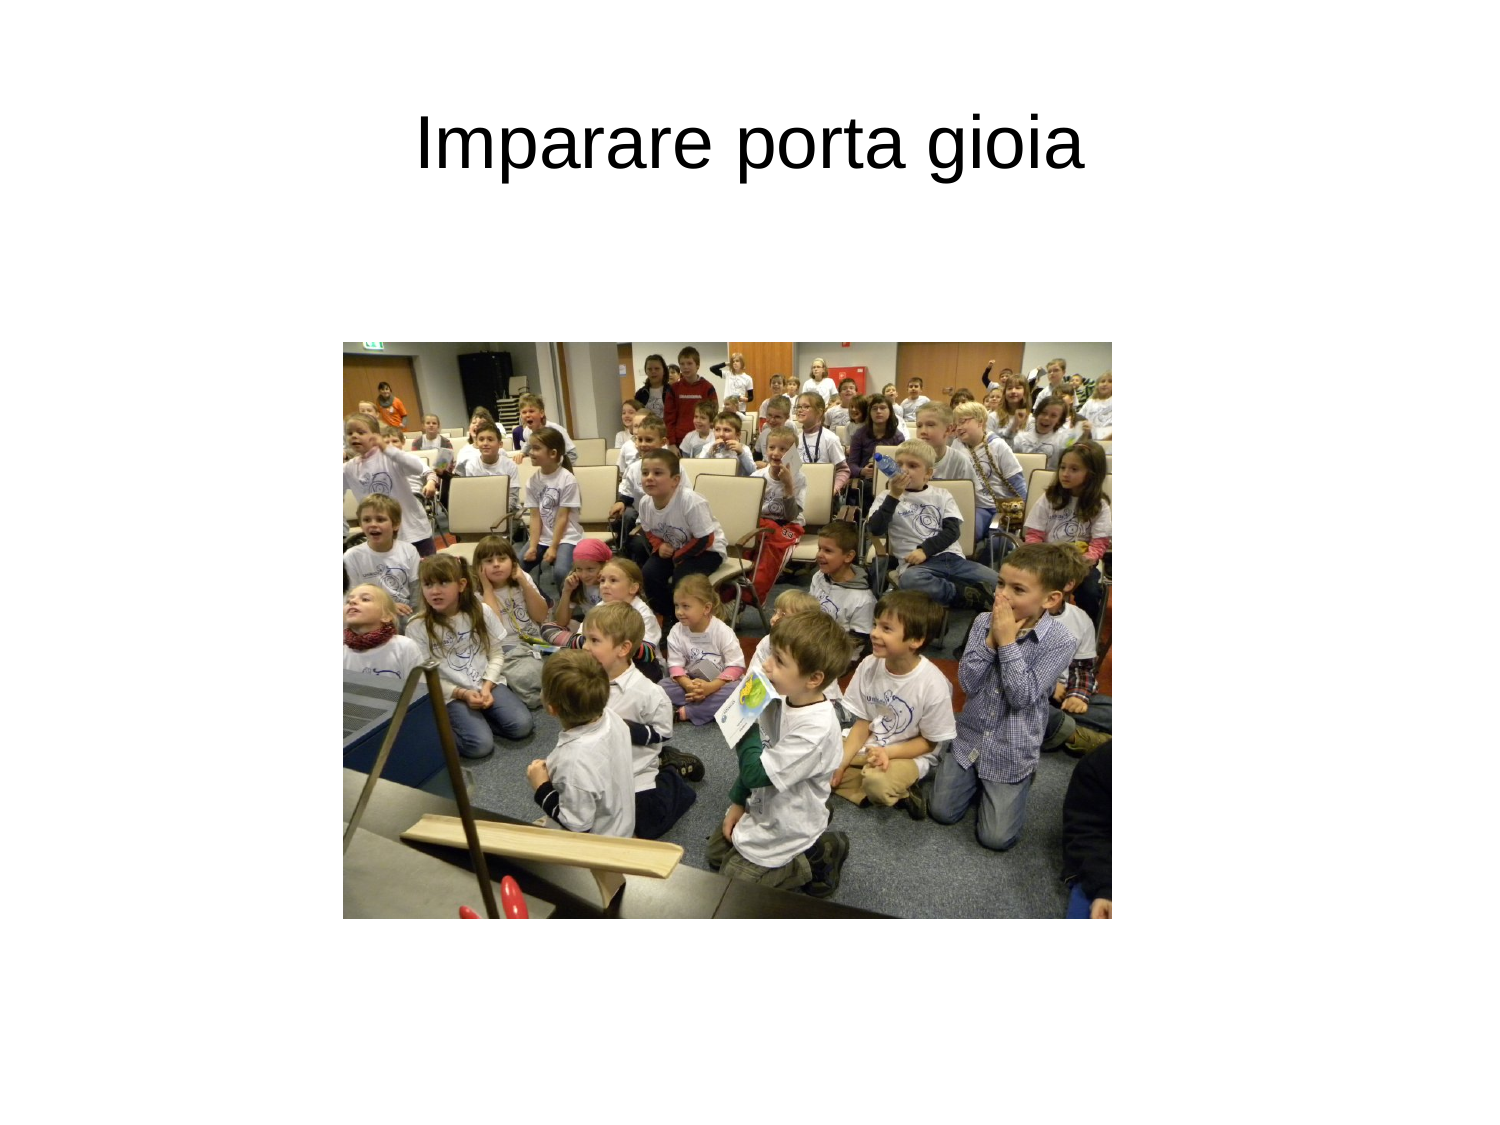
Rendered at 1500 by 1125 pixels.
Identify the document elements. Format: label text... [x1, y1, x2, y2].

picture [343, 342, 1112, 919]
title Imparare porta gioia [75, 45, 1425, 233]
